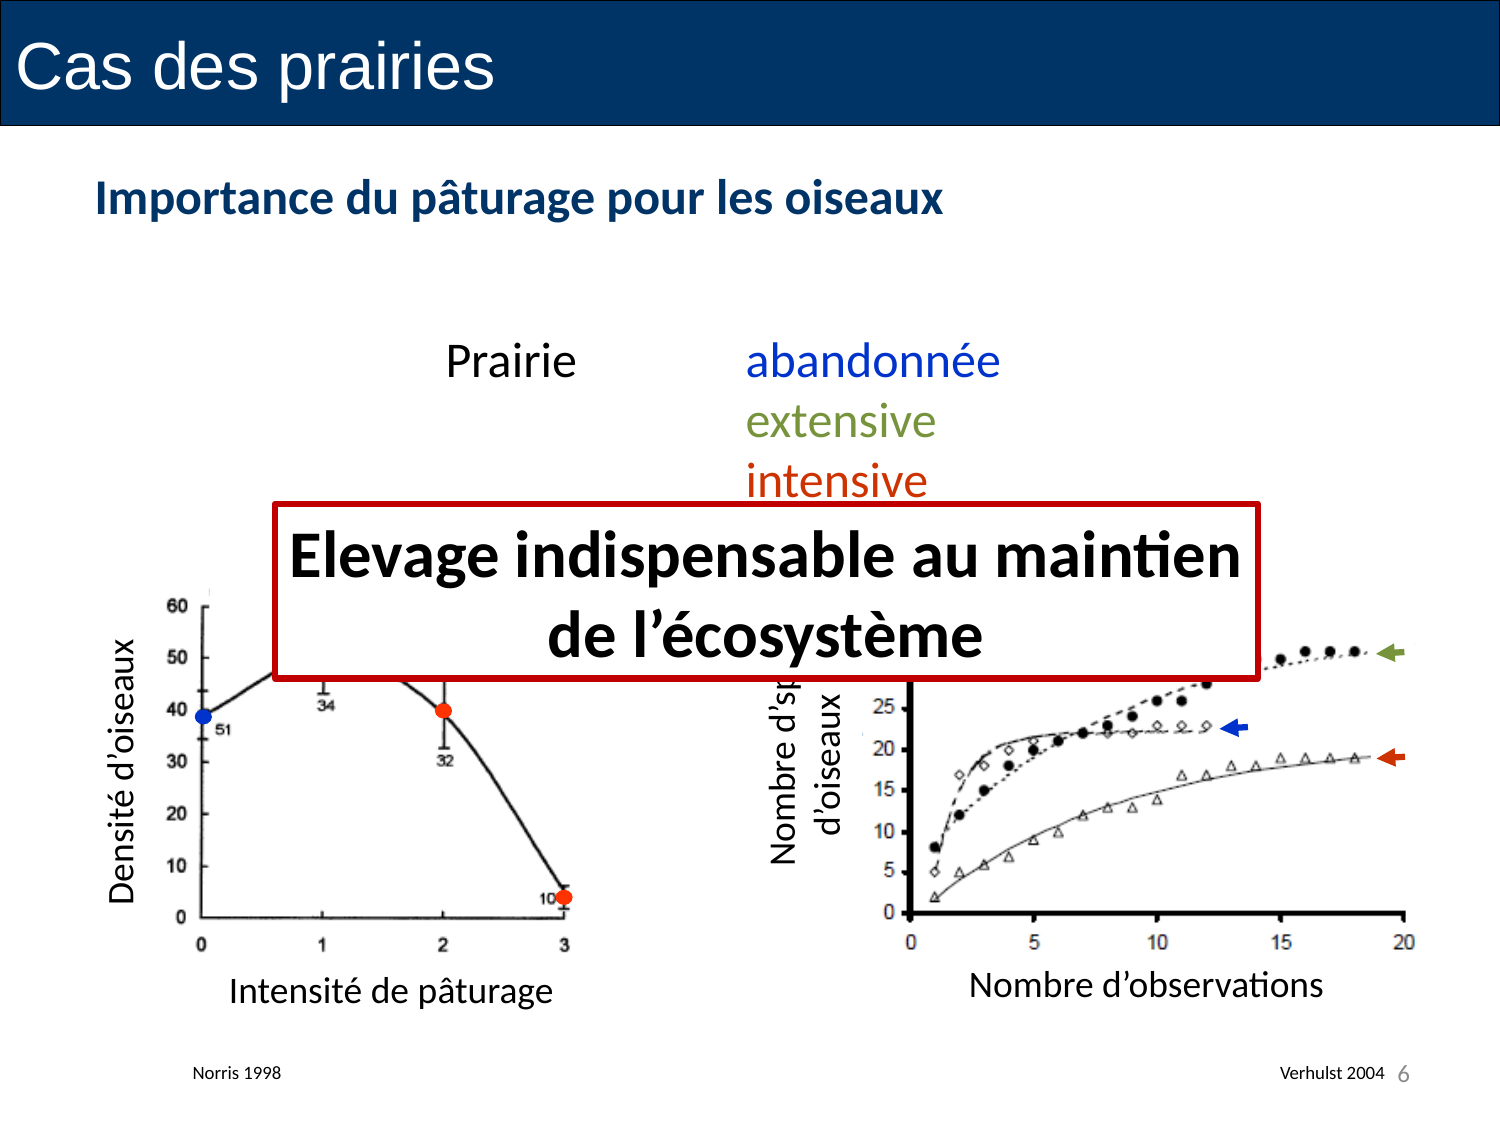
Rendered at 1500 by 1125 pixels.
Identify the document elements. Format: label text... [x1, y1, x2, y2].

text_box Nombre d’sp d’oiseaux [749, 679, 855, 900]
text_box Intensité de pâturage [214, 972, 569, 1019]
text_box Cas des prairies [0, 0, 1500, 126]
text_box Nombre d’observations [954, 960, 1340, 1012]
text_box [158, 573, 597, 964]
text_box Densité d’oiseaux [88, 623, 149, 921]
text_box Importance du pâturage pour les oiseaux [79, 156, 959, 232]
text_box Elevage indispensable au maintien de l’écosystème [274, 503, 1258, 679]
text_box Prairie abandonnée extensive intensive [430, 320, 1069, 503]
text_box Norris 1998 [177, 1053, 297, 1091]
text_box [861, 596, 1454, 952]
slide_number 6 [1074, 1042, 1425, 1103]
